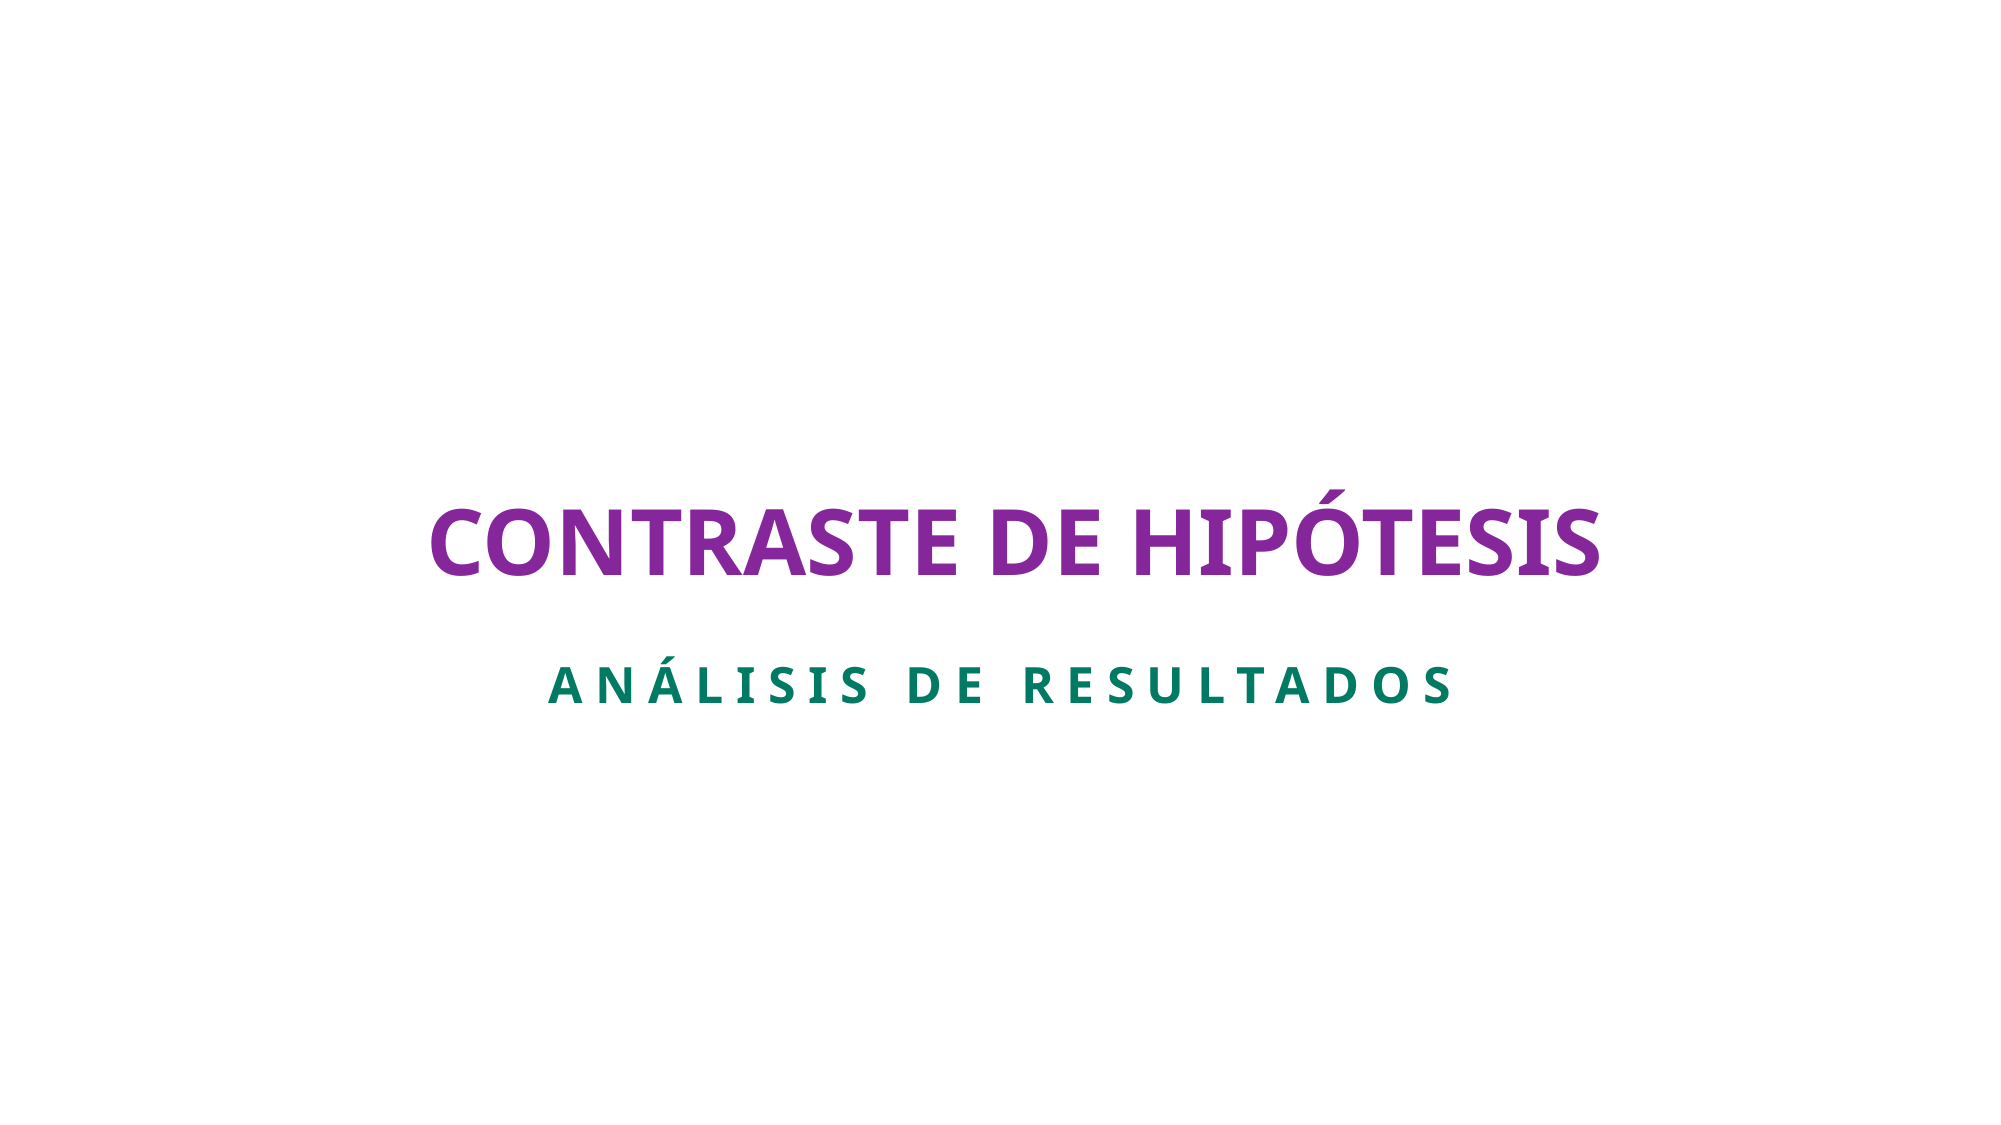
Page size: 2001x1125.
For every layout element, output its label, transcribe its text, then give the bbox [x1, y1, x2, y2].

text_box ANÁLISIS DE RESULTADOS [515, 646, 1485, 722]
text_box CONTRASTE DE HIPÓTESIS [174, 476, 1856, 602]
